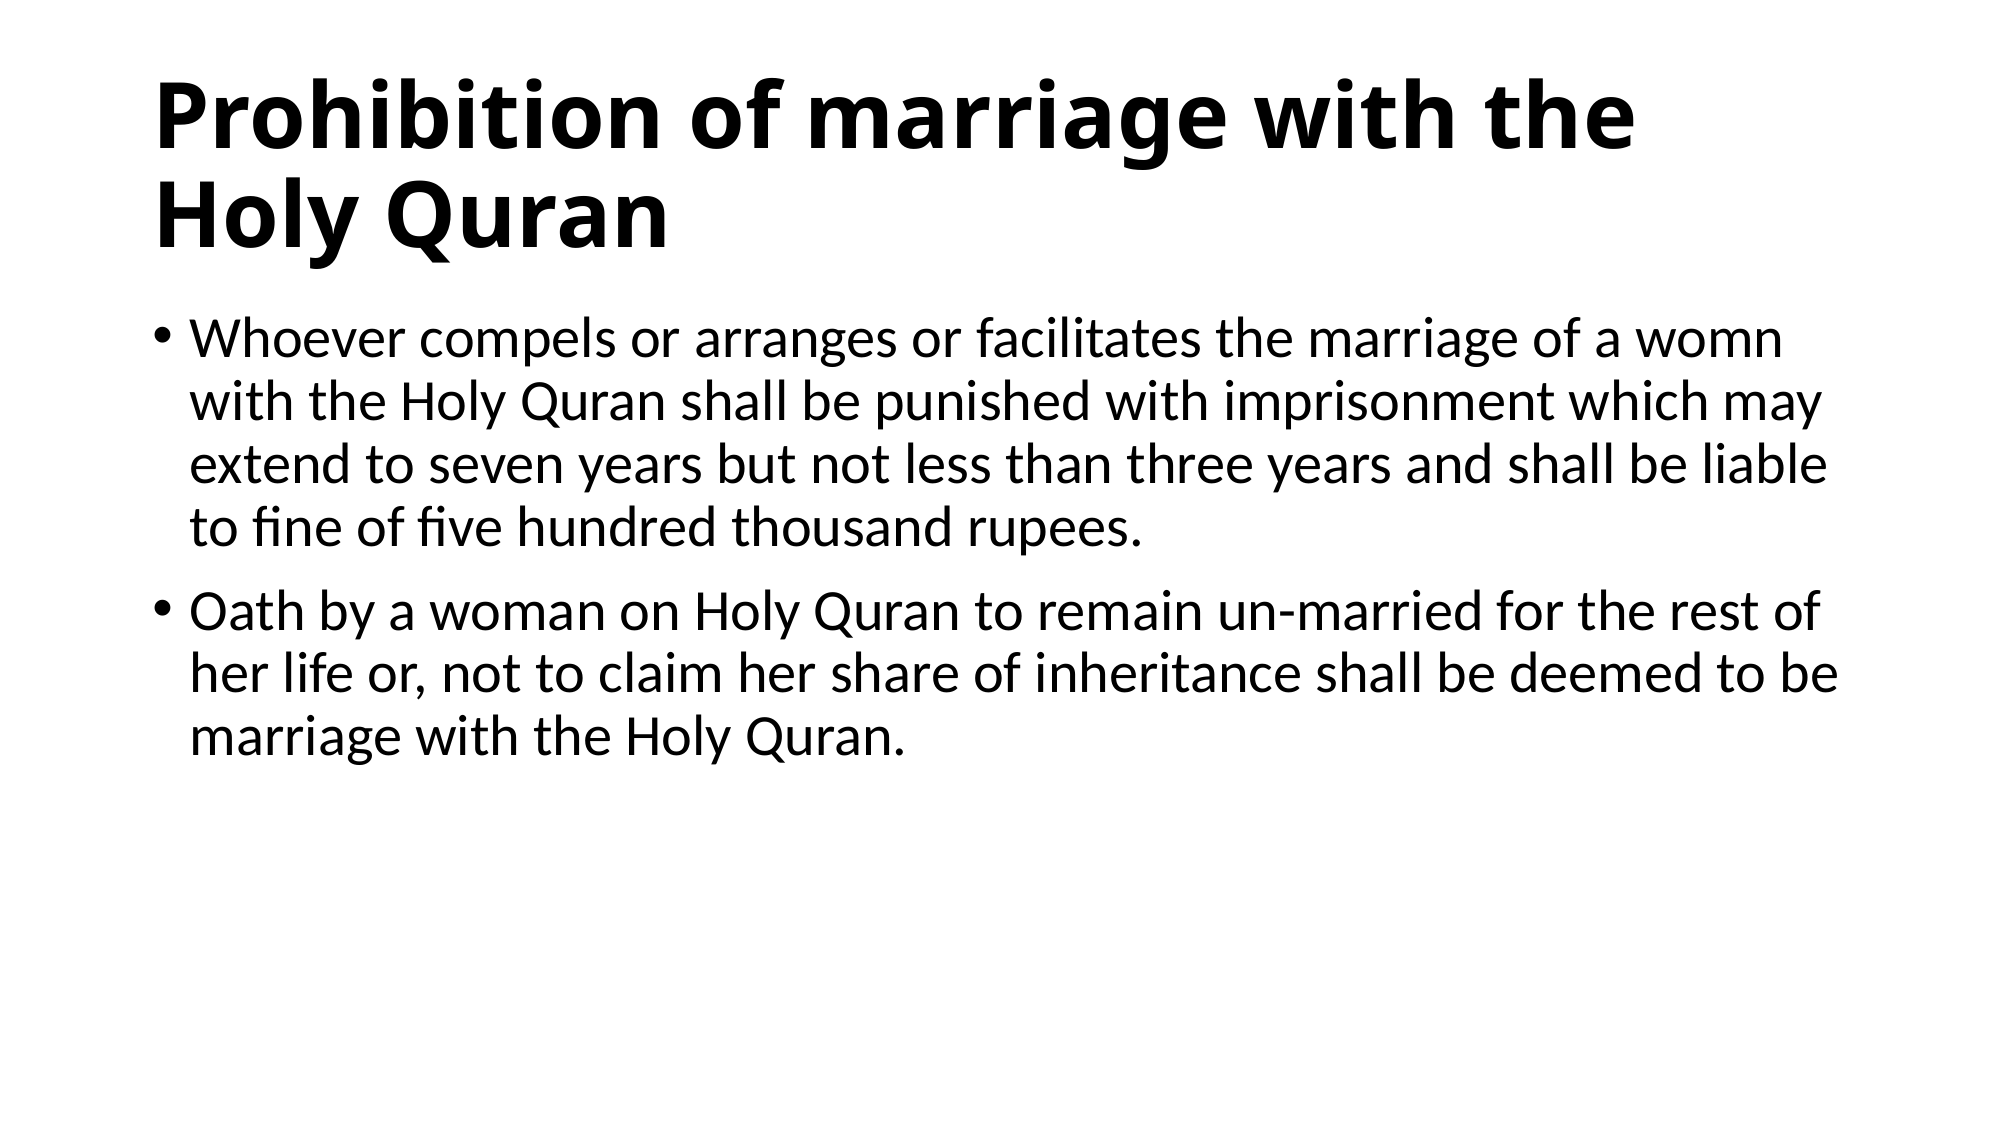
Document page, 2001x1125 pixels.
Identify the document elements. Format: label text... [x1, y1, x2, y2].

list Whoever compels or arranges or facilitates the marriage of a womn with the Holy Quran shall be punished with imprisonment which may extend to seven years but not less than three years and shall be liable to fine of five hundred thousand rupees. Oath by a woman on Holy Quran to remain un-married for the rest of her life or, not to claim her share of inheritance shall be deemed to be marriage with the Holy Quran. [137, 299, 1863, 1014]
title Prohibition of marriage with the Holy Quran [137, 59, 1863, 278]
